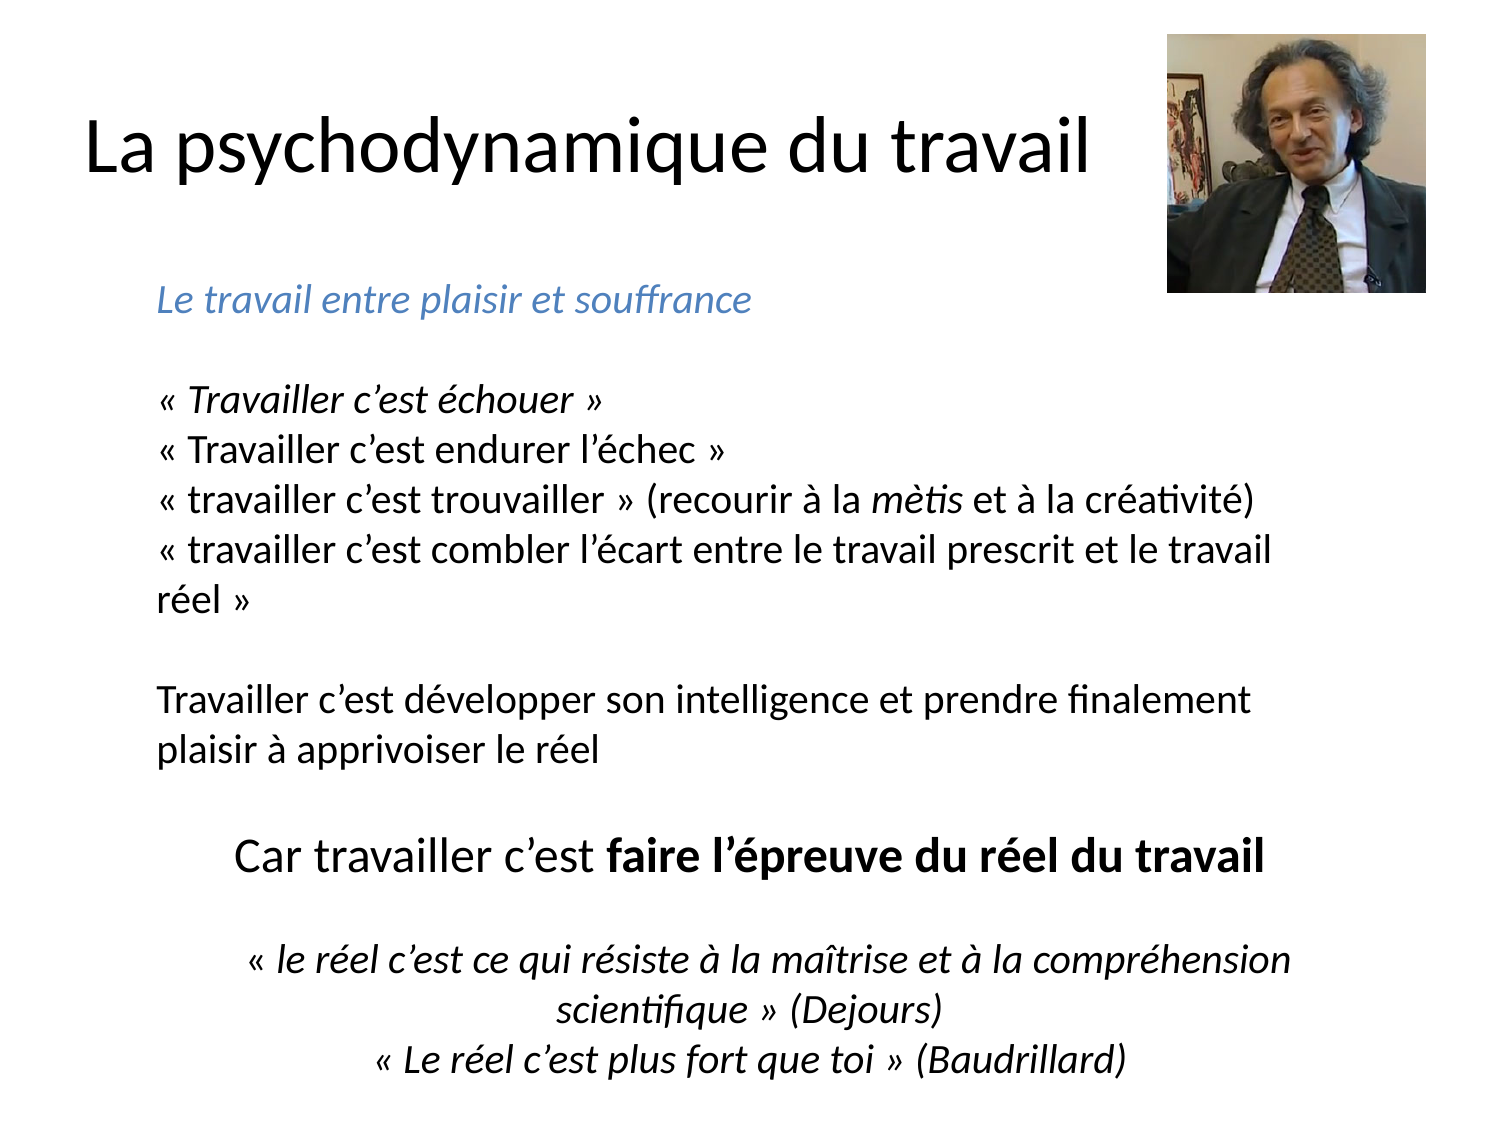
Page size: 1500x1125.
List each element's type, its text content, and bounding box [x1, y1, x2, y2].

title La psychodynamique du travail [68, 46, 1110, 234]
picture [1167, 33, 1426, 293]
text_box Le travail entre plaisir et souffrance « Travailler c’est échouer » « Travailler c’est endurer l’échec » « travailler c’est trouvailler » (recourir à la mètis et à la créativité) « travailler c’est combler l’écart entre le travail prescrit et le travail réel » Travailler c’est développer son intelligence et prendre finalement plaisir à apprivoiser le réel Car travailler c’est faire l’épreuve du réel du travail « le réel c’est ce qui résiste à la maîtrise et à la compréhension scientifique » (Dejours) « Le réel c’est plus fort que toi » (Baudrillard) [141, 264, 1359, 1090]
